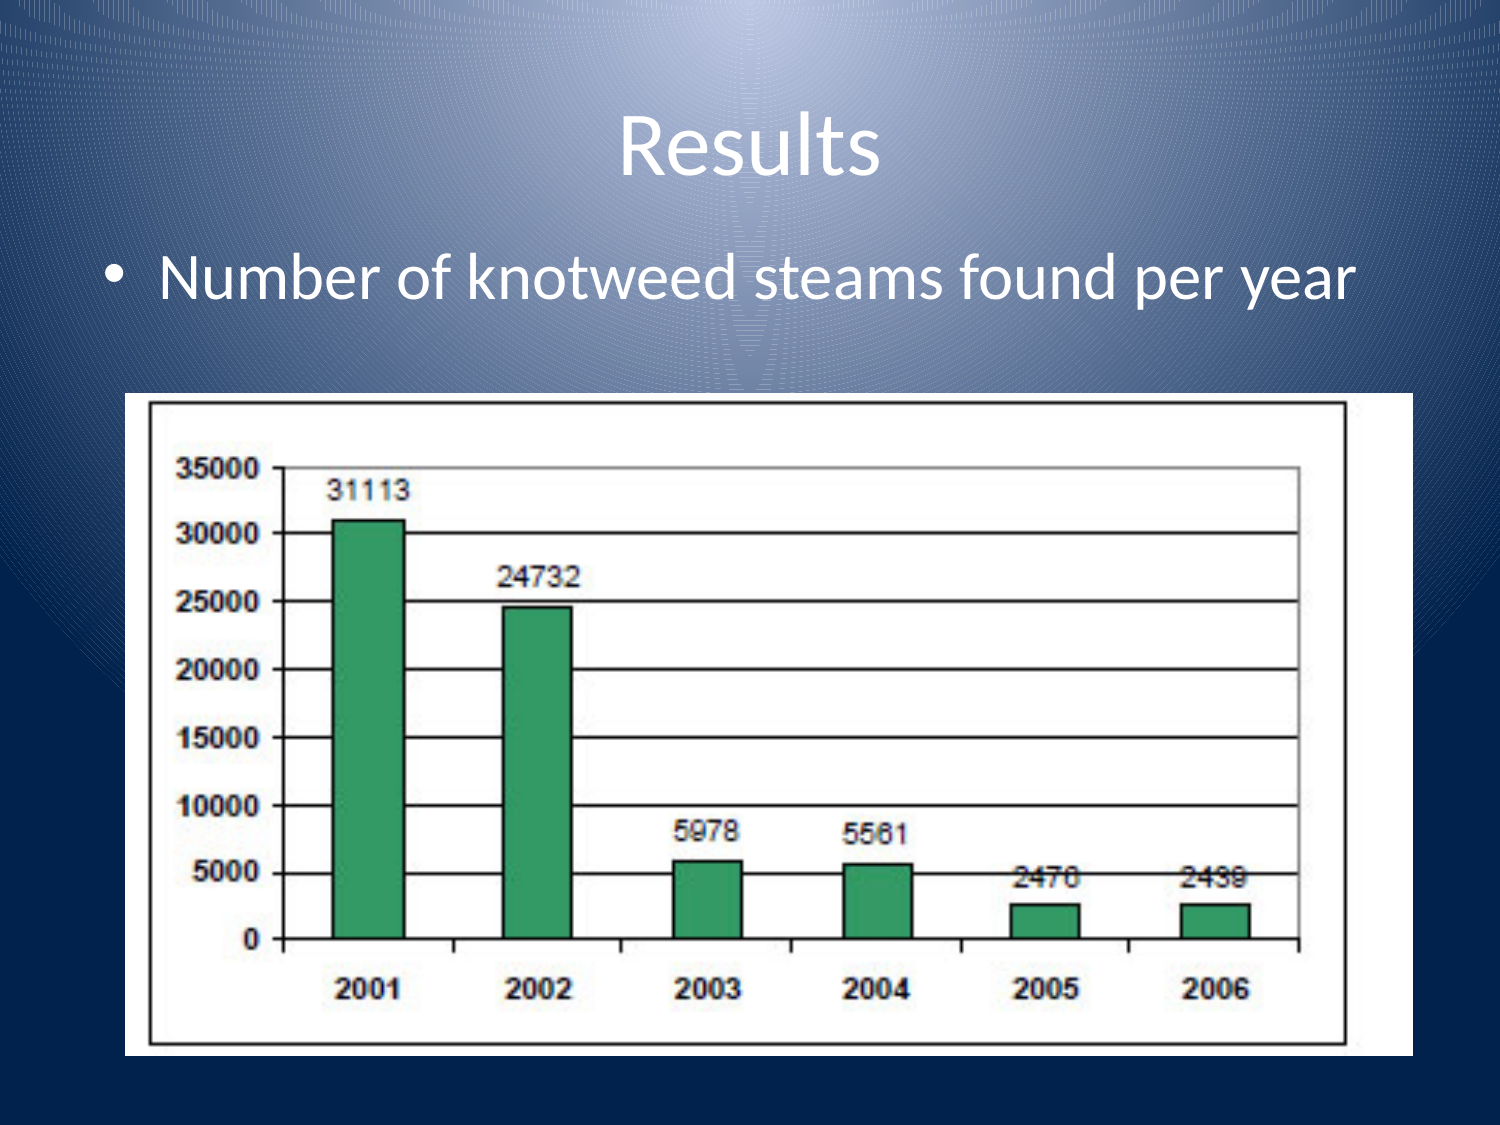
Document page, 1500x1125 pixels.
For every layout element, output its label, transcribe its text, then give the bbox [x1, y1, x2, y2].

list Number of knotweed steams found per year [87, 224, 1463, 338]
title Results [75, 45, 1425, 233]
picture [124, 392, 1413, 1056]
